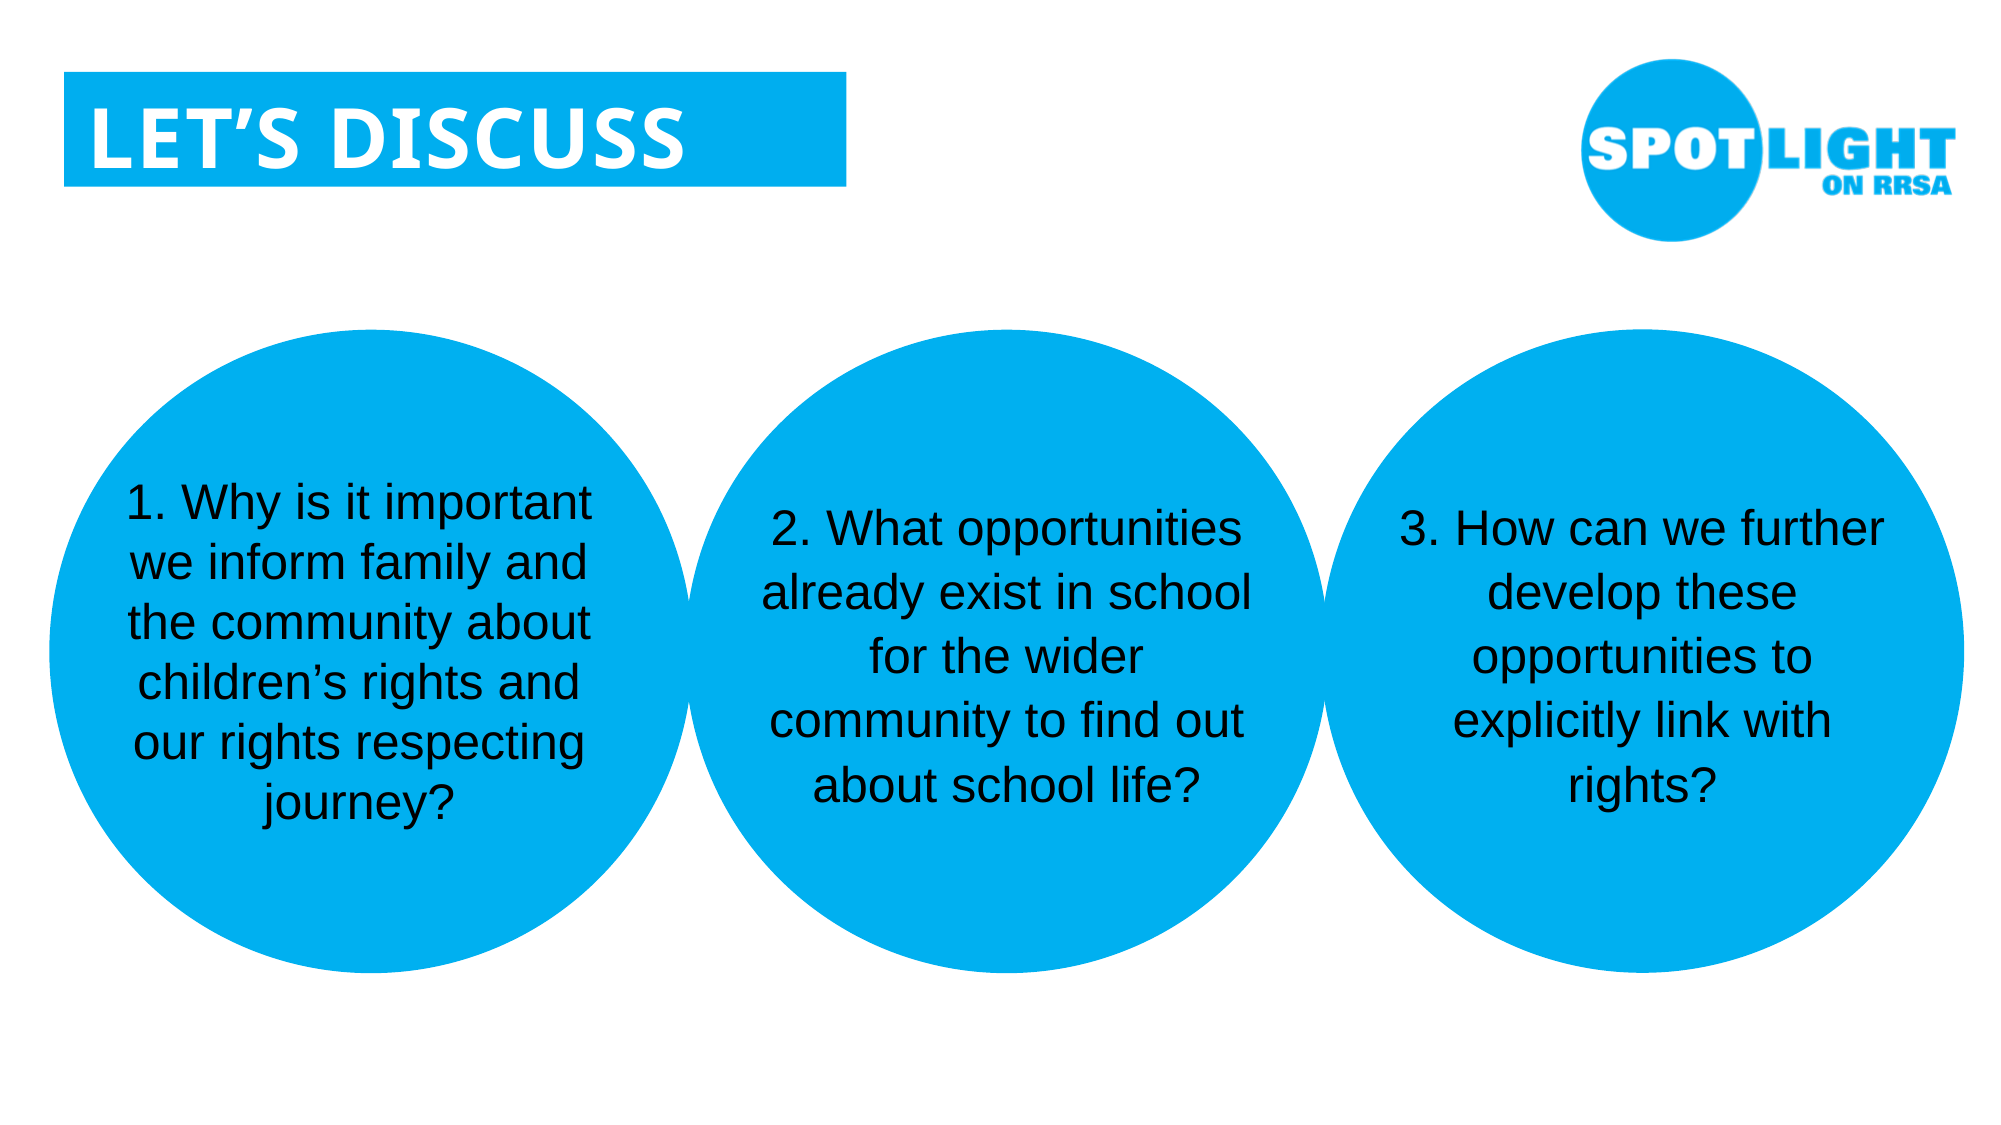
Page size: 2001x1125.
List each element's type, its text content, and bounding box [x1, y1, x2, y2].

text_box [1319, 328, 1966, 974]
picture [1573, 48, 1965, 250]
text_box 3. How can we further develop these opportunities to explicitly link with rights? [1381, 483, 1904, 820]
text_box [106, 328, 689, 975]
text_box 2. What opportunities already exist in school for the wider community to find out about school life? [745, 483, 1268, 820]
text_box [48, 473, 102, 830]
text_box 1. Why is it important we inform family and the community about children’s rights and our rights respecting journey? [102, 461, 617, 837]
list LET’S DISCUSS [64, 71, 847, 187]
text_box [684, 328, 1325, 975]
